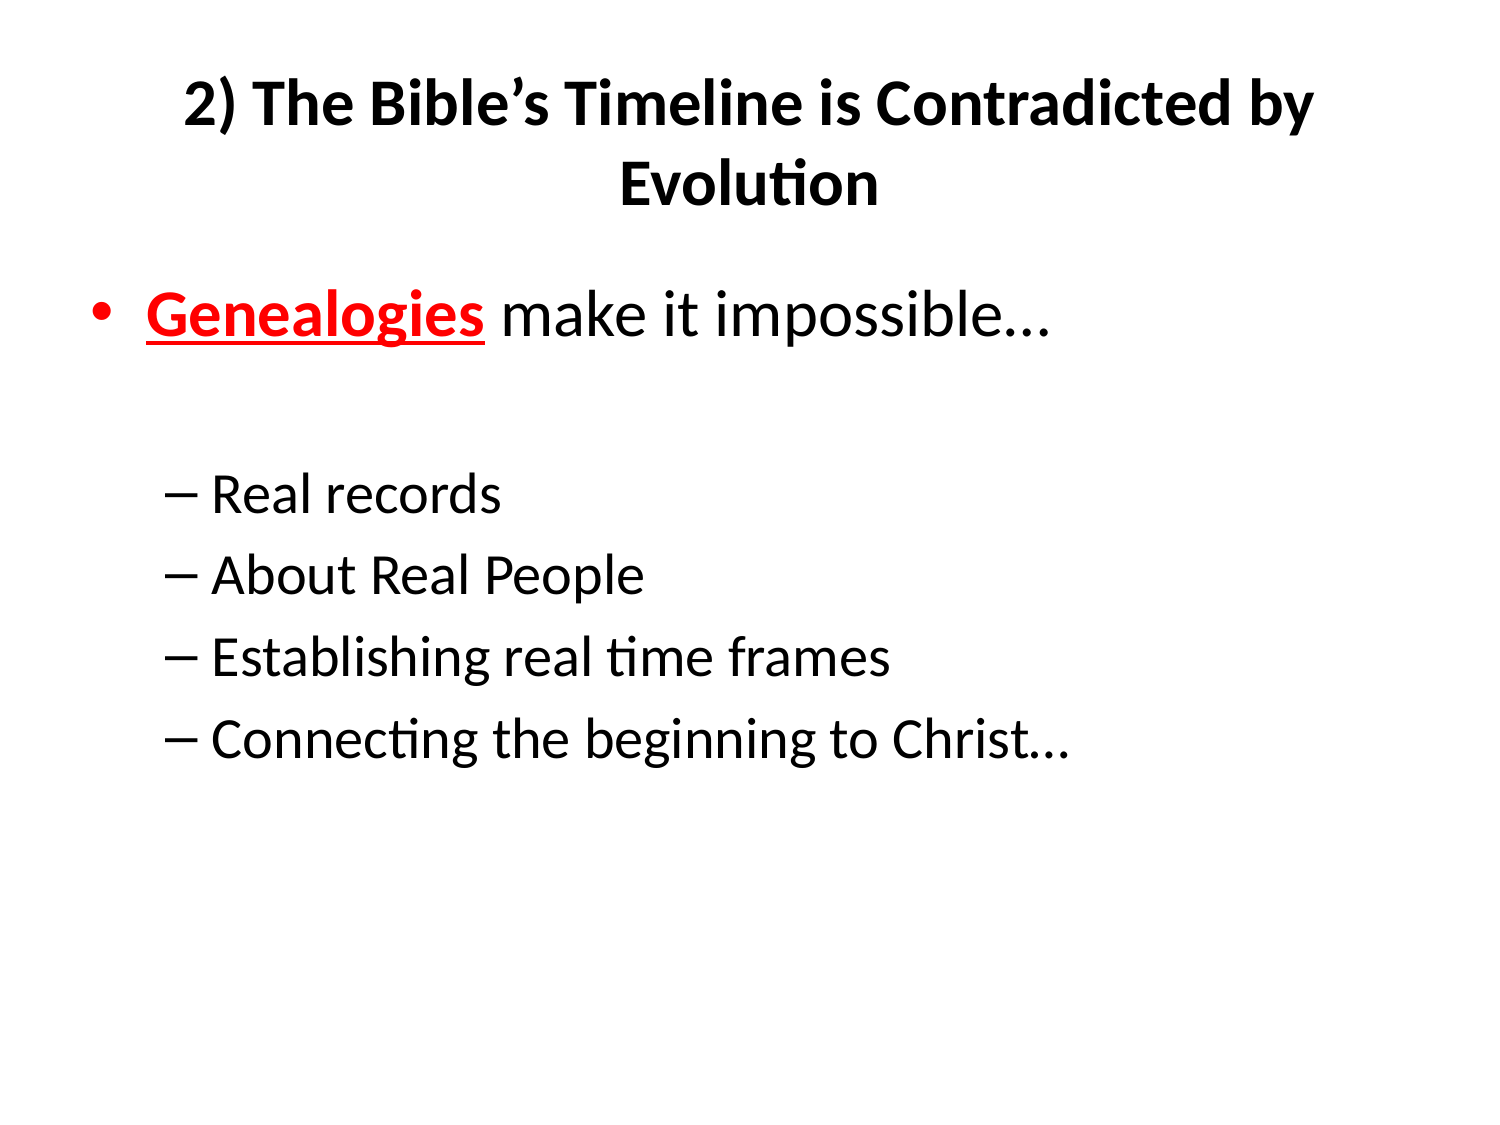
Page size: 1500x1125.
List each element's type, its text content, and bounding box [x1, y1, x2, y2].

title 2) The Bible’s Timeline is Contradicted by Evolution [75, 45, 1425, 233]
list Genealogies make it impossible… Real records About Real People Establishing real time frames Connecting the beginning to Christ… [75, 262, 1425, 1005]
